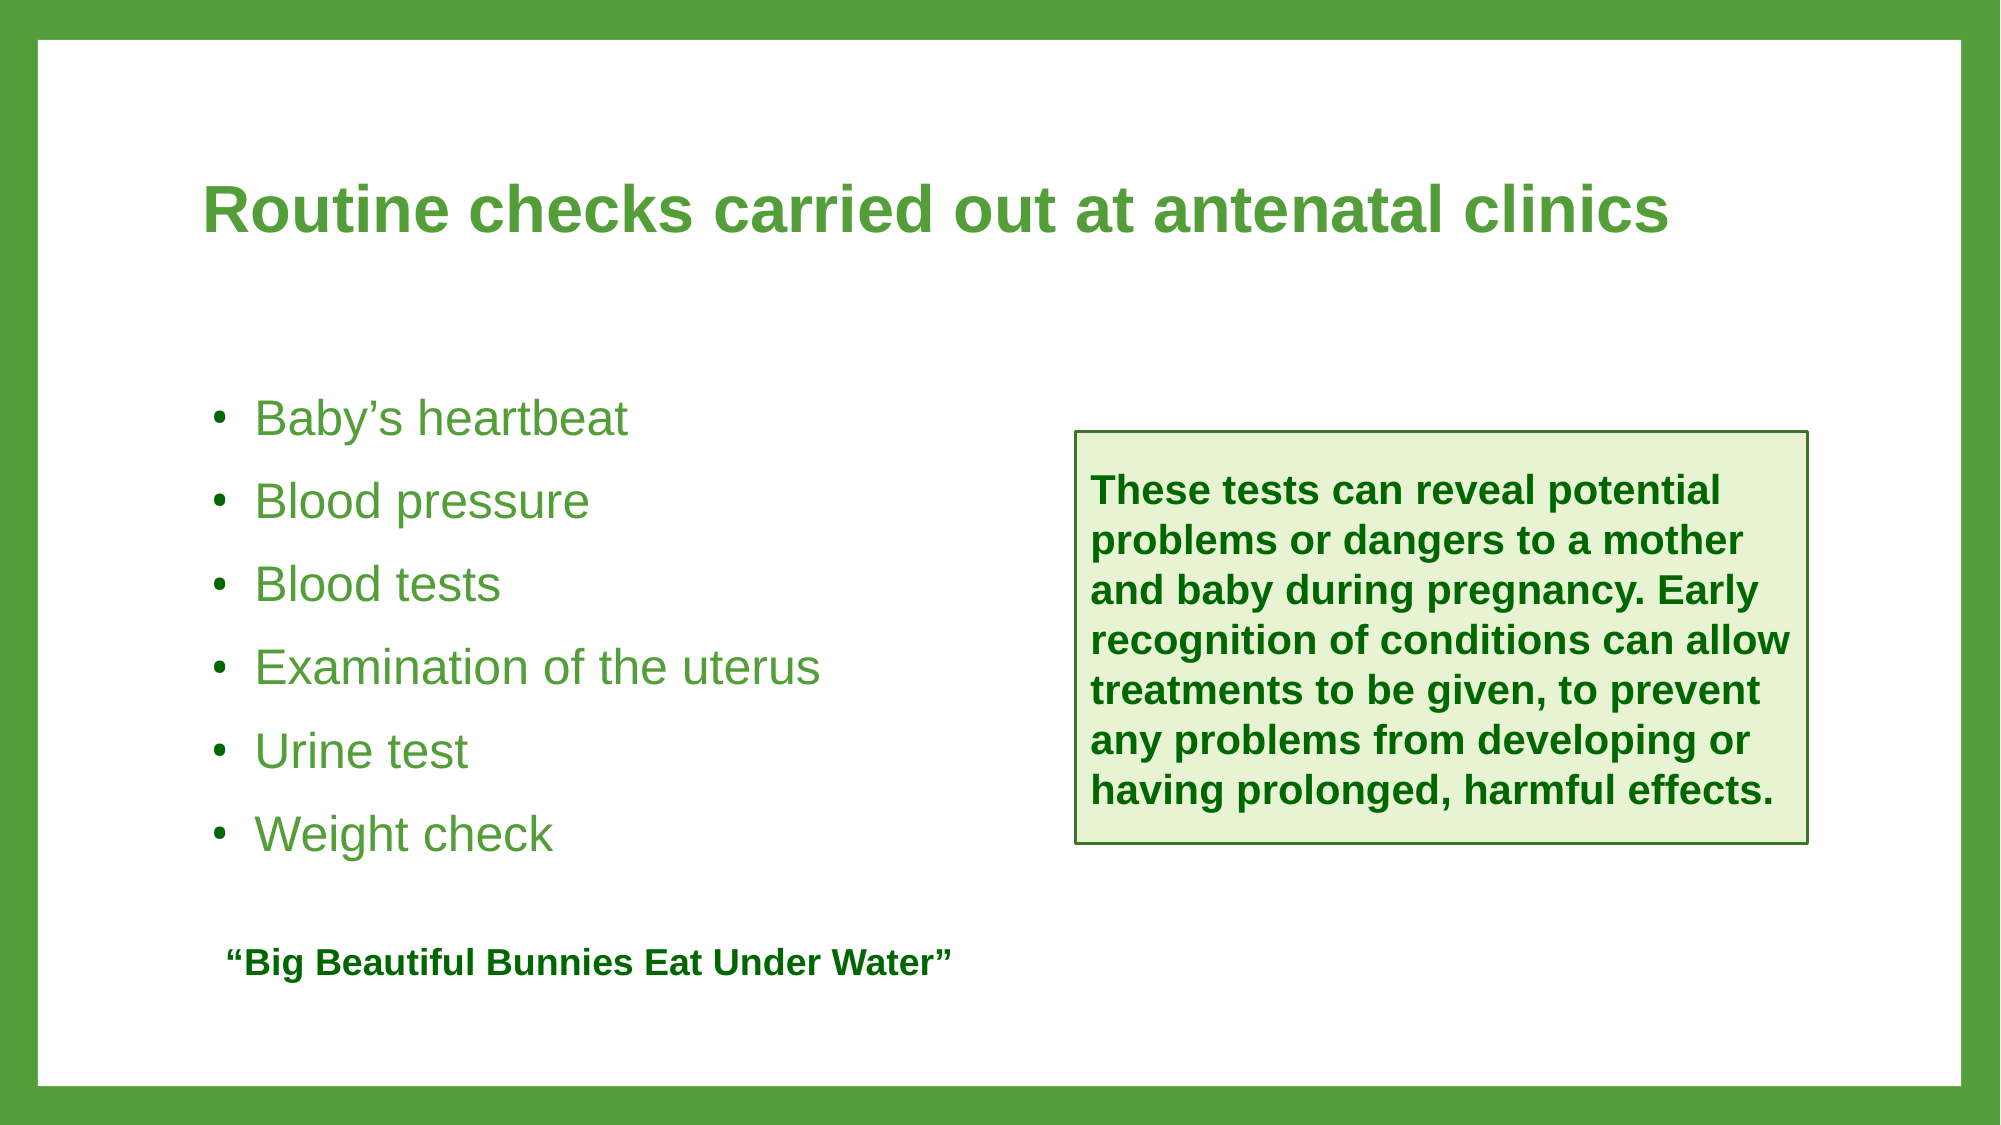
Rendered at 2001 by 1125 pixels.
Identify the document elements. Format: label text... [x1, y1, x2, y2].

text_box These tests can reveal potential problems or dangers to a mother and baby during pregnancy. Early recognition of conditions can allow treatments to be given, to prevent any problems from developing or having prolonged, harmful effects. [1074, 430, 1809, 845]
text_box “Big Beautiful Bunnies Eat Under Water” [210, 930, 1217, 990]
list Baby’s heartbeat Blood pressure Blood tests Examination of the uterus Urine test Weight check [187, 384, 1808, 1048]
title Routine checks carried out at antenatal clinics [187, 99, 1808, 323]
